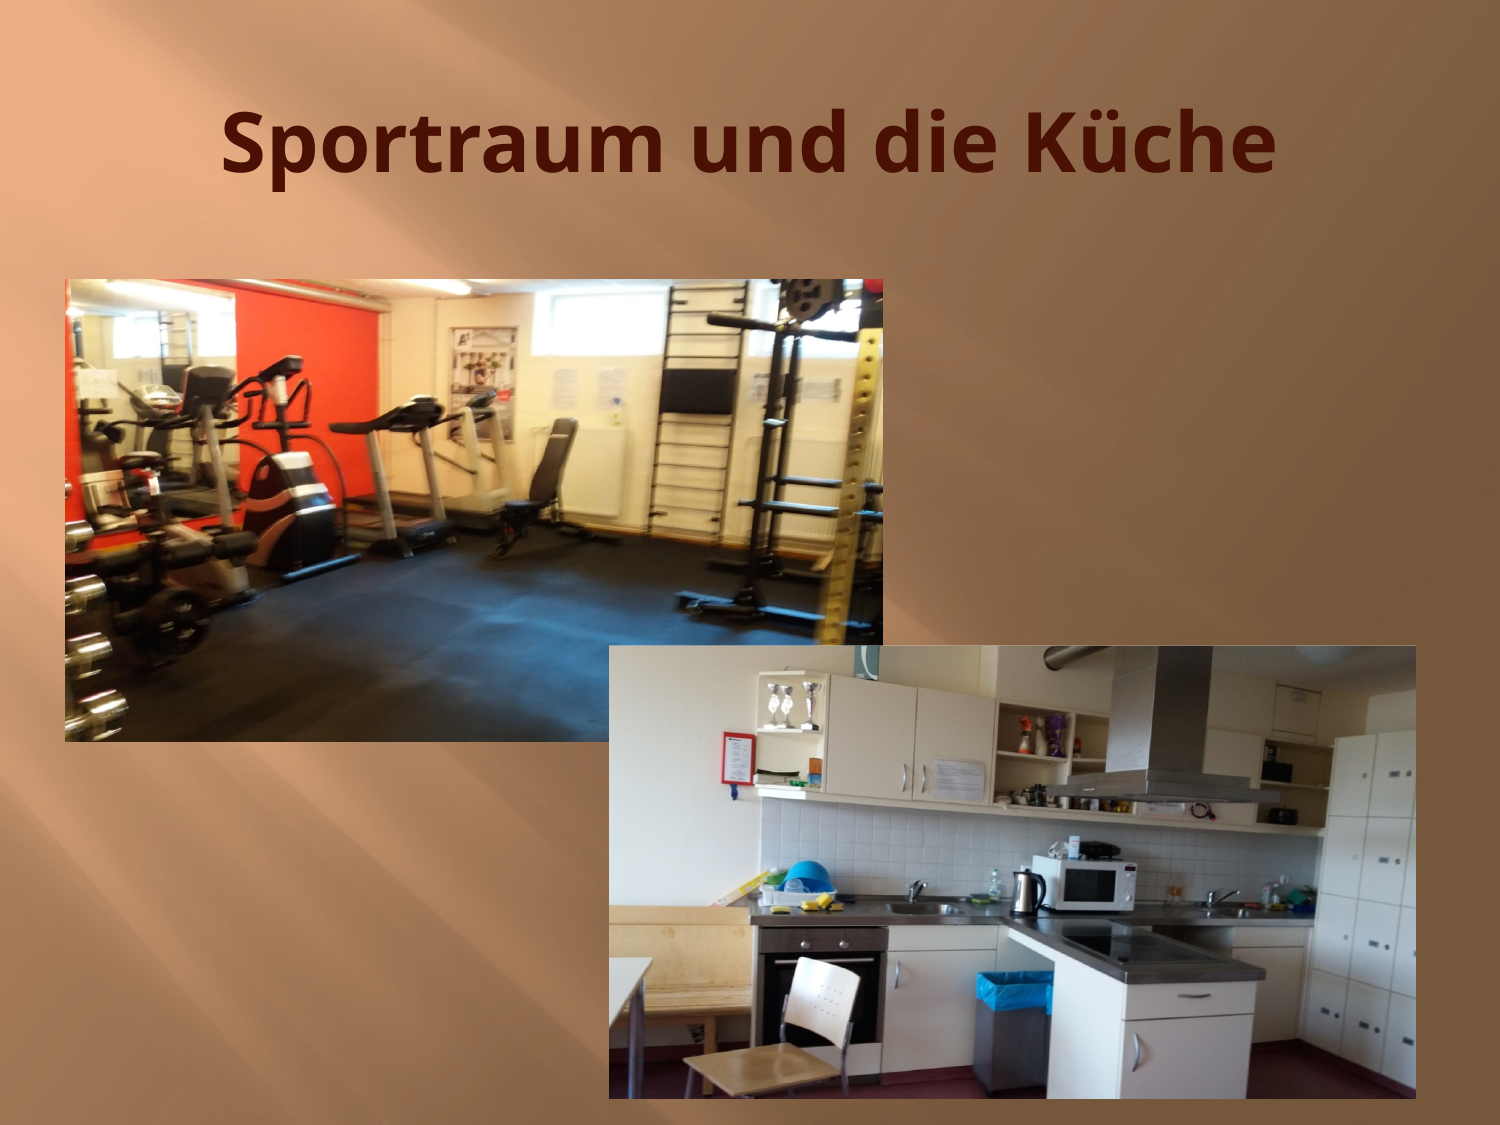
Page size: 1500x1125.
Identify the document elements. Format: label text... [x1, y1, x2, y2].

picture [607, 644, 1416, 1100]
title Sportraum und die Küche [75, 45, 1425, 233]
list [64, 278, 883, 742]
